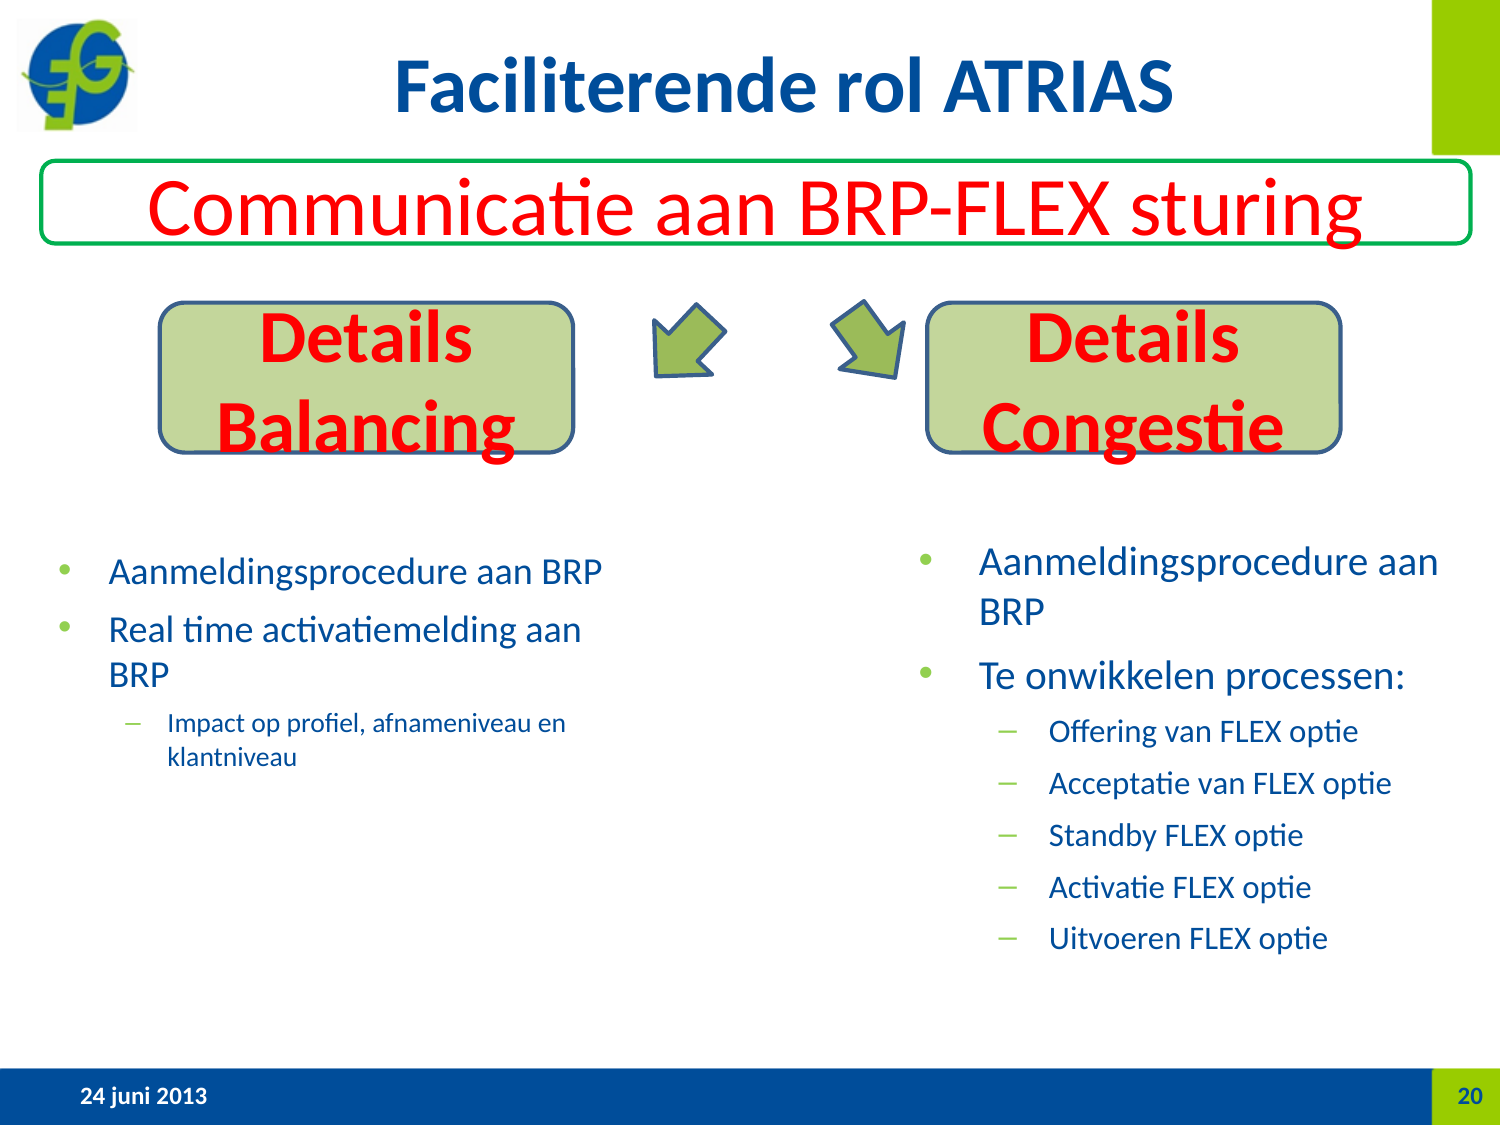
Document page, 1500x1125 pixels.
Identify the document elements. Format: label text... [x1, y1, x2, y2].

list Aanmeldingsprocedure aan BRP Real time activatiemelding aan BRP Impact op profiel, afnameniveau en klantniveau [43, 538, 644, 811]
text_box Details Congestie [925, 300, 1343, 455]
slide_number 20 [1246, 1065, 1499, 1125]
picture [0, 0, 1500, 1125]
text_box Communicatie aan BRP-FLEX sturing [39, 158, 1473, 246]
text_box [652, 302, 728, 379]
list Aanmeldingsprocedure aan BRP Te onwikkelen processen: Offering van FLEX optie Acceptatie van FLEX optie Standby FLEX optie Activatie FLEX optie Uitvoeren FLEX optie [903, 527, 1489, 965]
text_box [829, 299, 906, 380]
title Faciliterende rol ATRIAS [147, 0, 1424, 158]
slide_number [64, 1065, 384, 1125]
text_box Details Balancing [157, 300, 576, 455]
